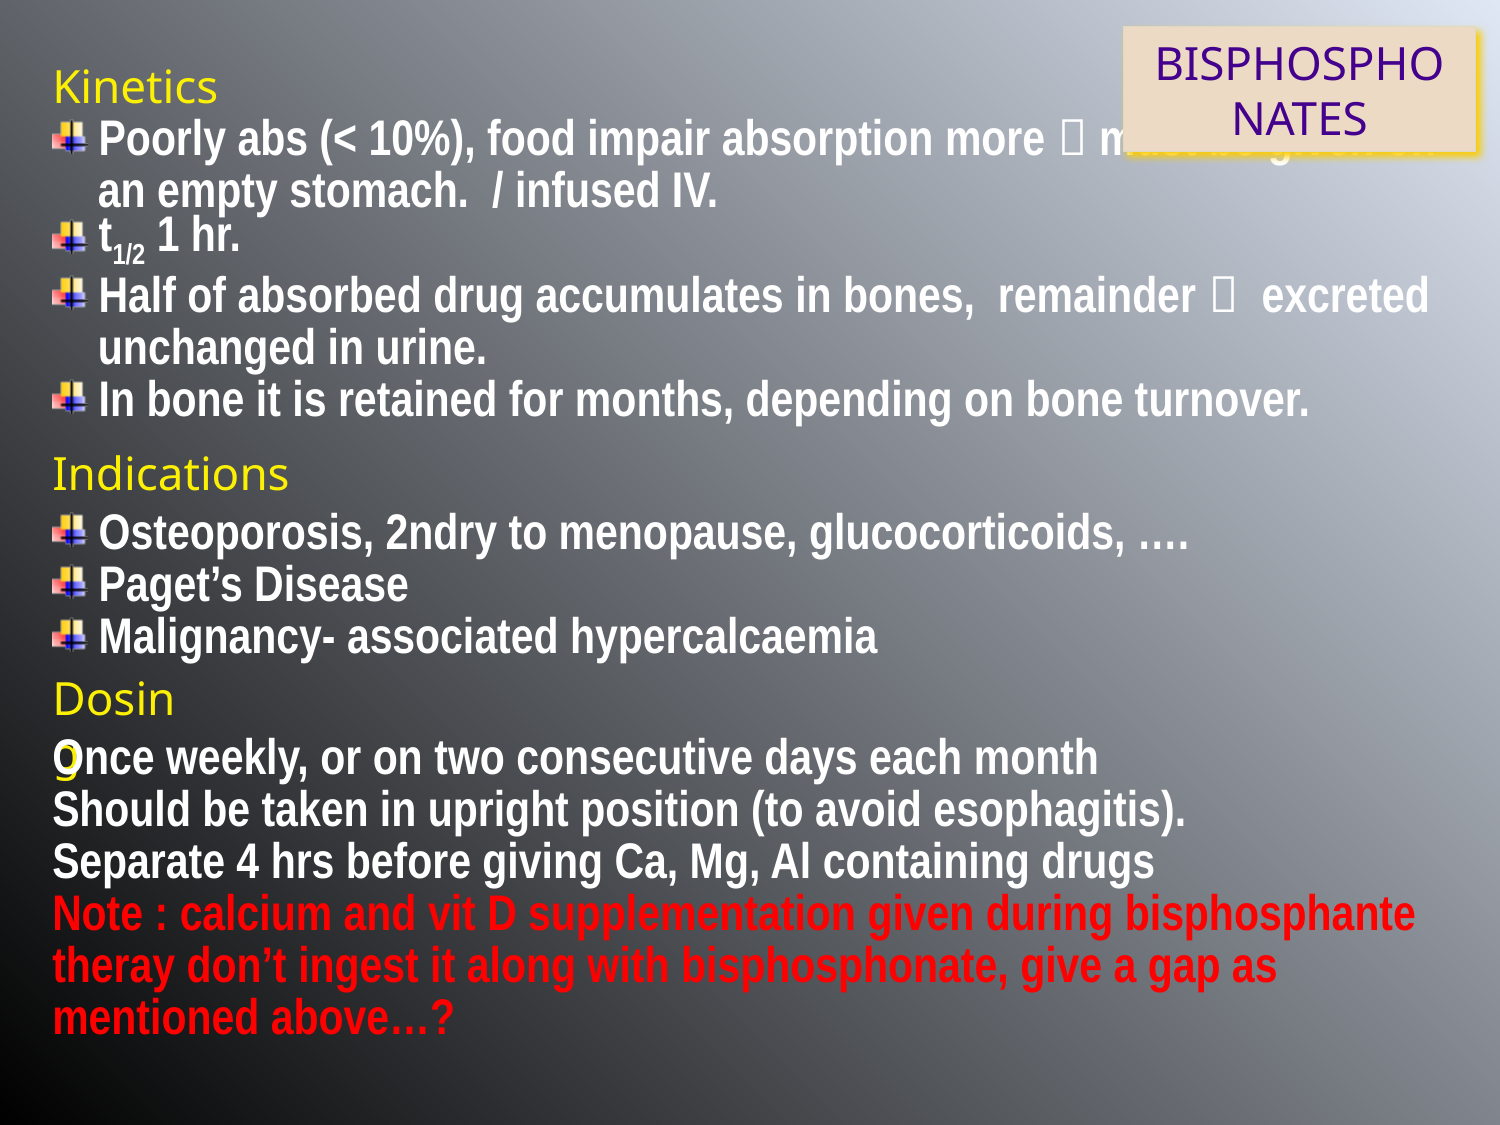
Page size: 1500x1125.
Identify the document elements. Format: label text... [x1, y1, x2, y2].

picture [52, 120, 88, 154]
picture [52, 378, 88, 414]
text_box BISPHOSPHONATES [1123, 26, 1476, 152]
picture [52, 274, 88, 310]
text_box Poorly abs (< 10%), food impair absorption more  must be given on an empty stomach. / infused IV. t1/2 1 hr. Half of absorbed drug accumulates in bones, remainder  excreted unchanged in urine. In bone it is retained for months, depending on bone turnover. [37, 106, 1476, 434]
text_box Kinetics [37, 50, 391, 120]
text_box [37, 437, 1476, 661]
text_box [37, 662, 1488, 1109]
picture [52, 218, 88, 254]
